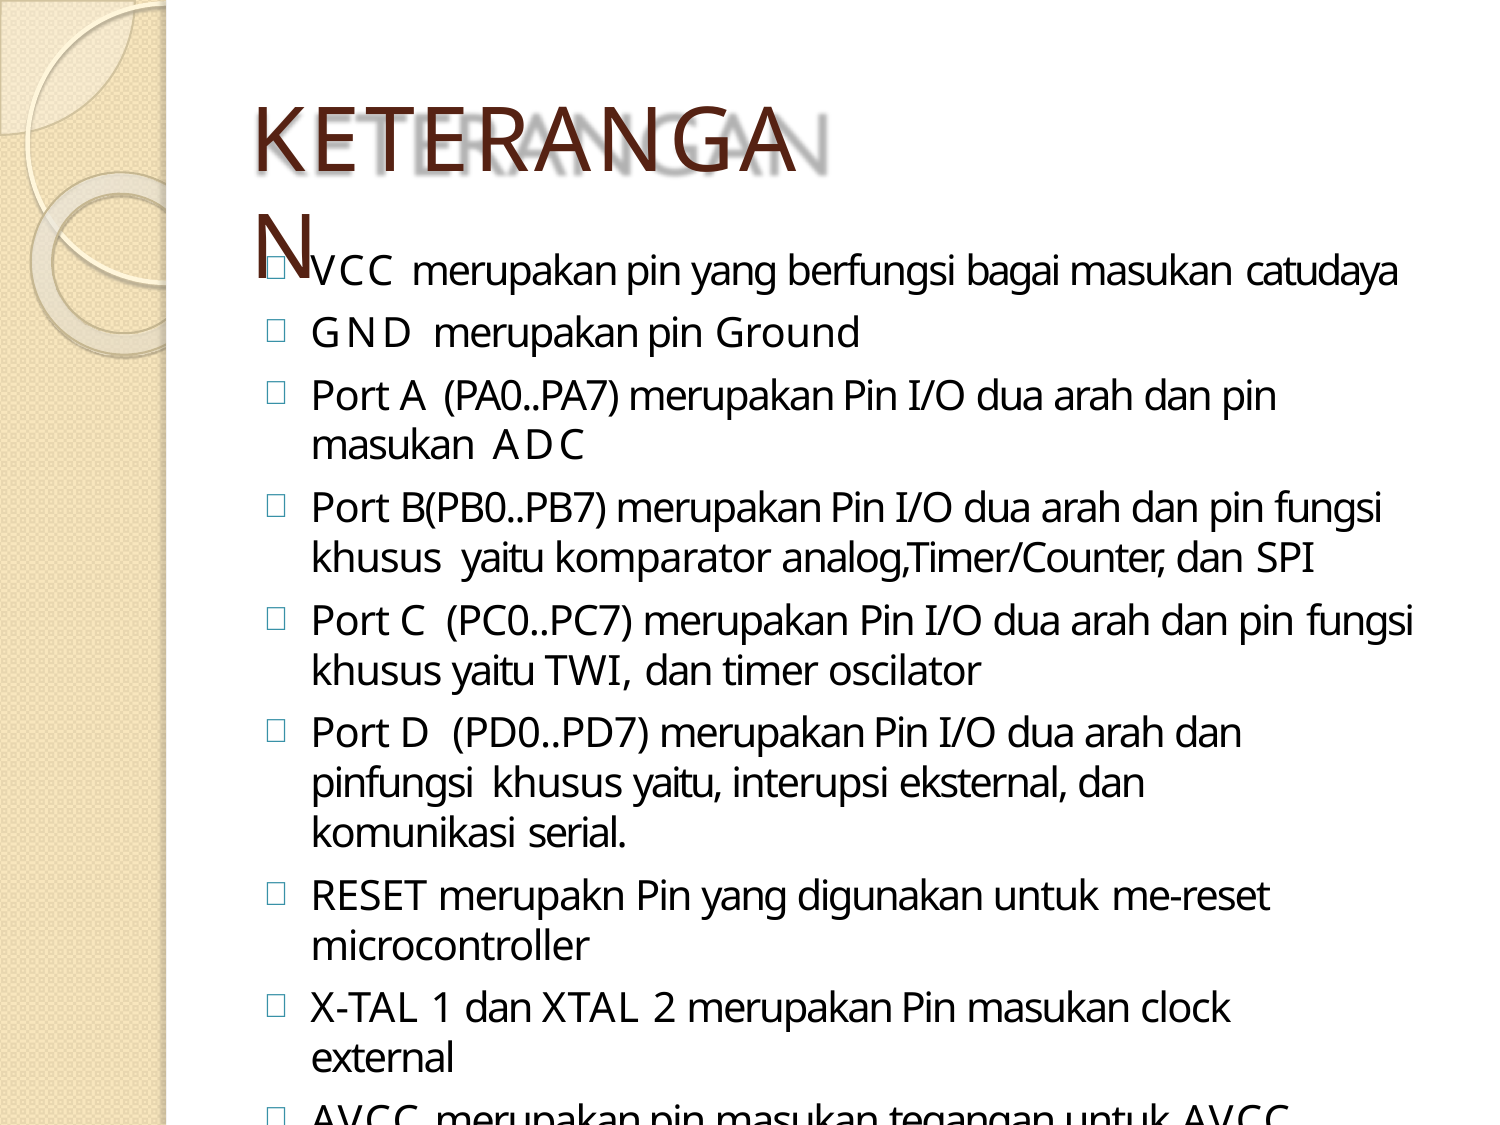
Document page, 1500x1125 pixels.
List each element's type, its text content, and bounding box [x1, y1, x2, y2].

text_box [190, 55, 893, 203]
text_box VCC merupakan pin yang berfungsi bagai masukan catudaya GND merupakan pin Ground Port A (PA0..PA7) merupakan Pin I/O dua arah dan pin masukan ADC Port B(PB0..PB7) merupakan Pin I/O dua arah dan pin fungsi khusus yaitu komparator analog,Timer/Counter, dan SPI Port C (PC0..PC7) merupakan Pin I/O dua arah dan pin fungsi khusus yaitu TWI, dan timer oscilator Port D (PD0..PD7) merupakan Pin I/O dua arah dan pinfungsi khusus yaitu, interupsi eksternal, dan komunikasi serial. RESET merupakn Pin yang digunakan untuk me-reset microcontroller X-TAL 1 dan XTAL 2 merupakan Pin masukan clock external AVCC merupakan pin masukan tegangan untuk AVCC AREF merupakan pin masukan referensi tegangan ADC [261, 228, 1449, 1125]
picture [0, 0, 166, 1125]
title KETERANGAN [248, 79, 835, 297]
